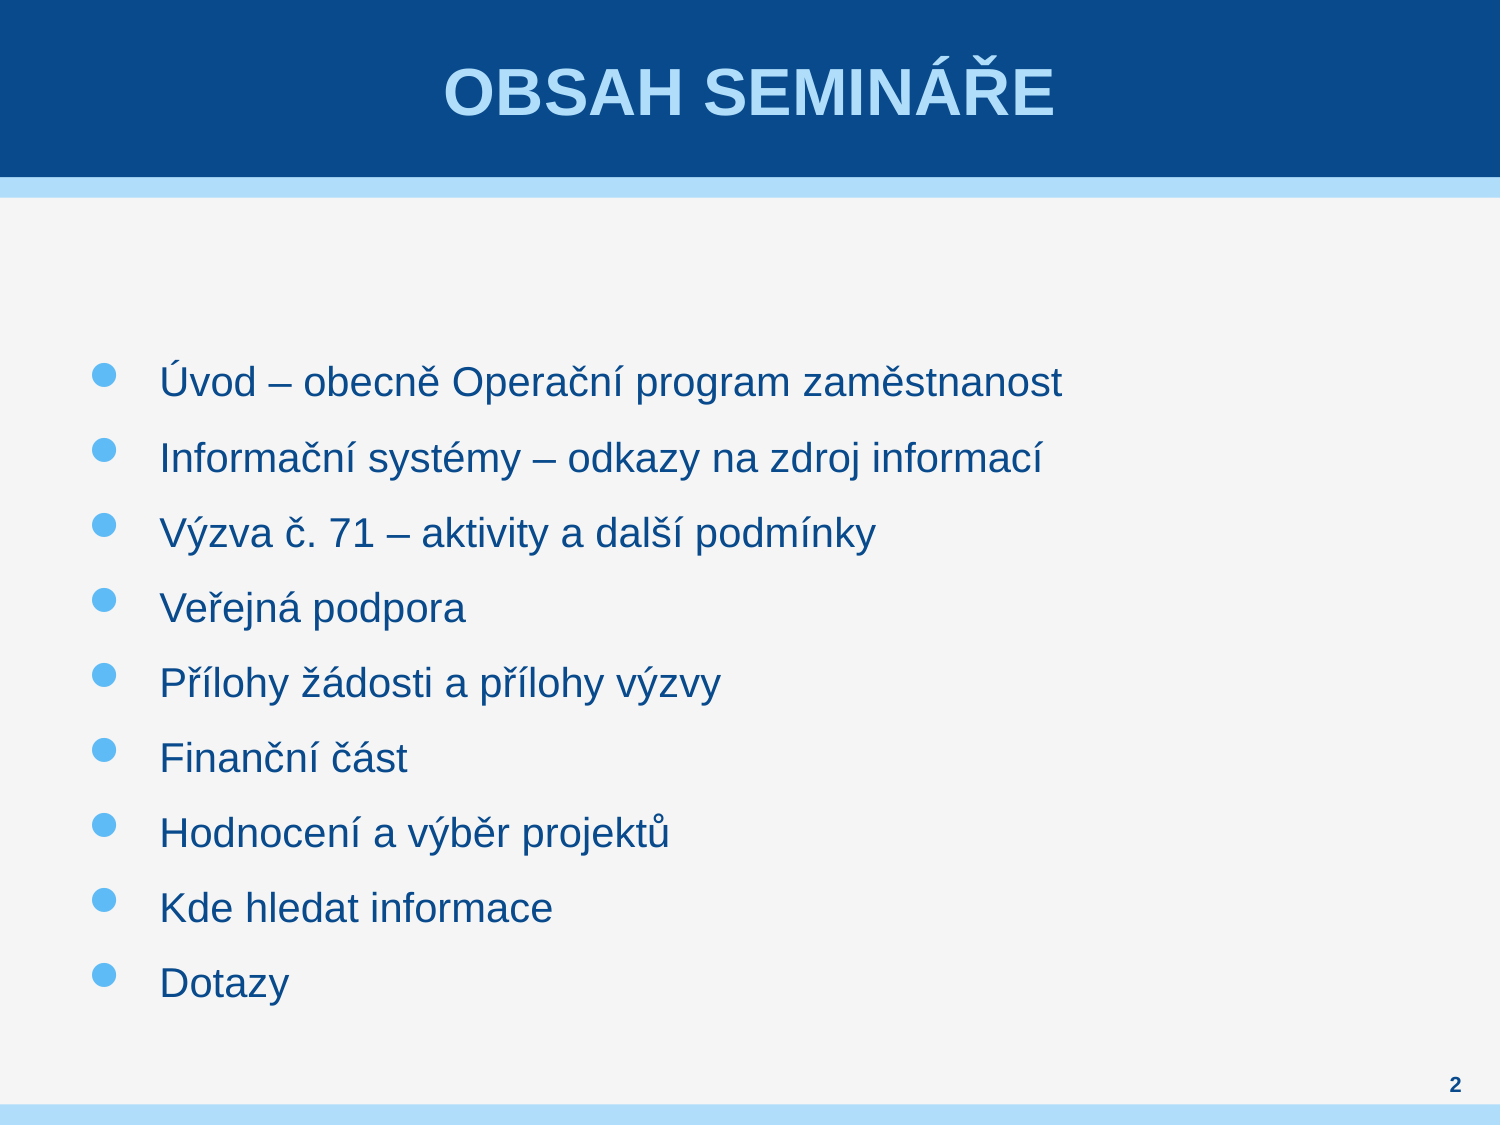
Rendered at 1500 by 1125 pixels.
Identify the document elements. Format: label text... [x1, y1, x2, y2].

title OBSAH SEMINÁŘE [59, 0, 1441, 178]
slide_number 2 [1417, 1068, 1495, 1099]
list Úvod – obecně Operační program zaměstnanost Informační systémy – odkazy na zdroj informací Výzva č. 71 – aktivity a další podmínky Veřejná podpora Přílohy žádosti a přílohy výzvy Finanční část Hodnocení a výběr projektů Kde hledat informace Dotazy [88, 295, 1412, 1059]
